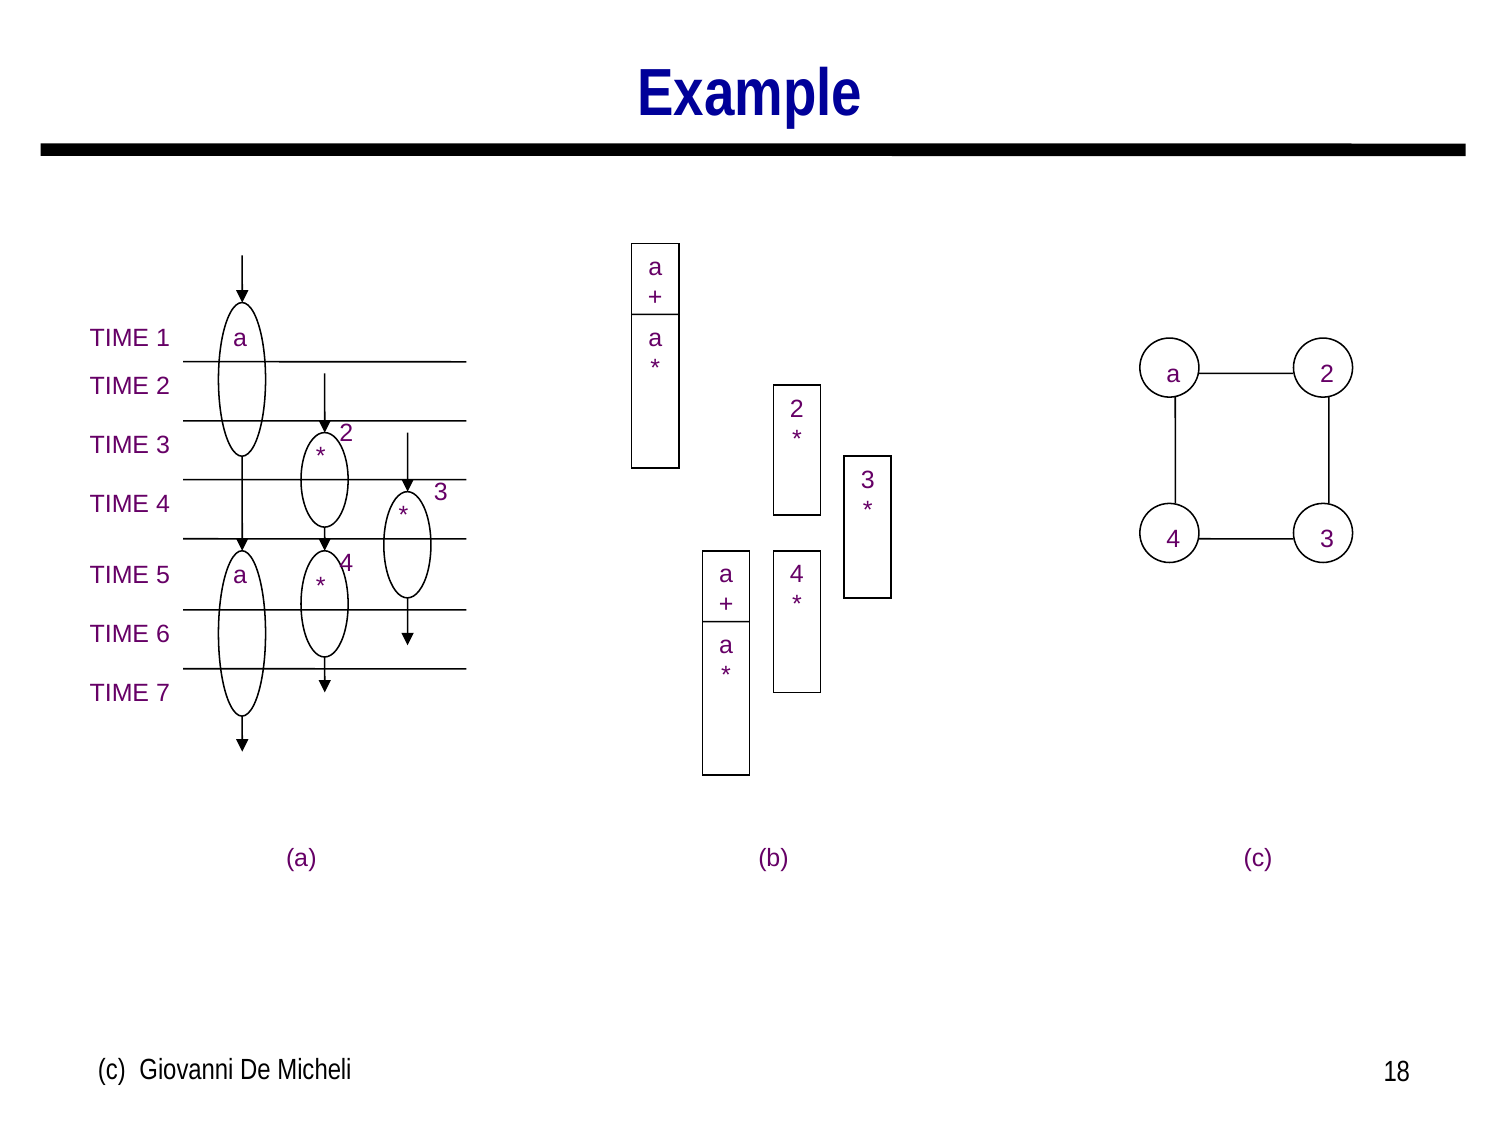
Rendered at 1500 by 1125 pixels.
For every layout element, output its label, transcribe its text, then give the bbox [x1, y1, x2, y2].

slide_number 18 [1074, 1044, 1426, 1123]
text_box (c) [1210, 834, 1306, 879]
footer (c) Giovanni De Micheli [0, 1042, 463, 1122]
text_box (b) [726, 834, 821, 879]
title Example [112, 0, 1388, 188]
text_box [52, 255, 467, 752]
text_box (a) [253, 834, 349, 879]
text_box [1139, 337, 1353, 563]
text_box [631, 243, 892, 776]
